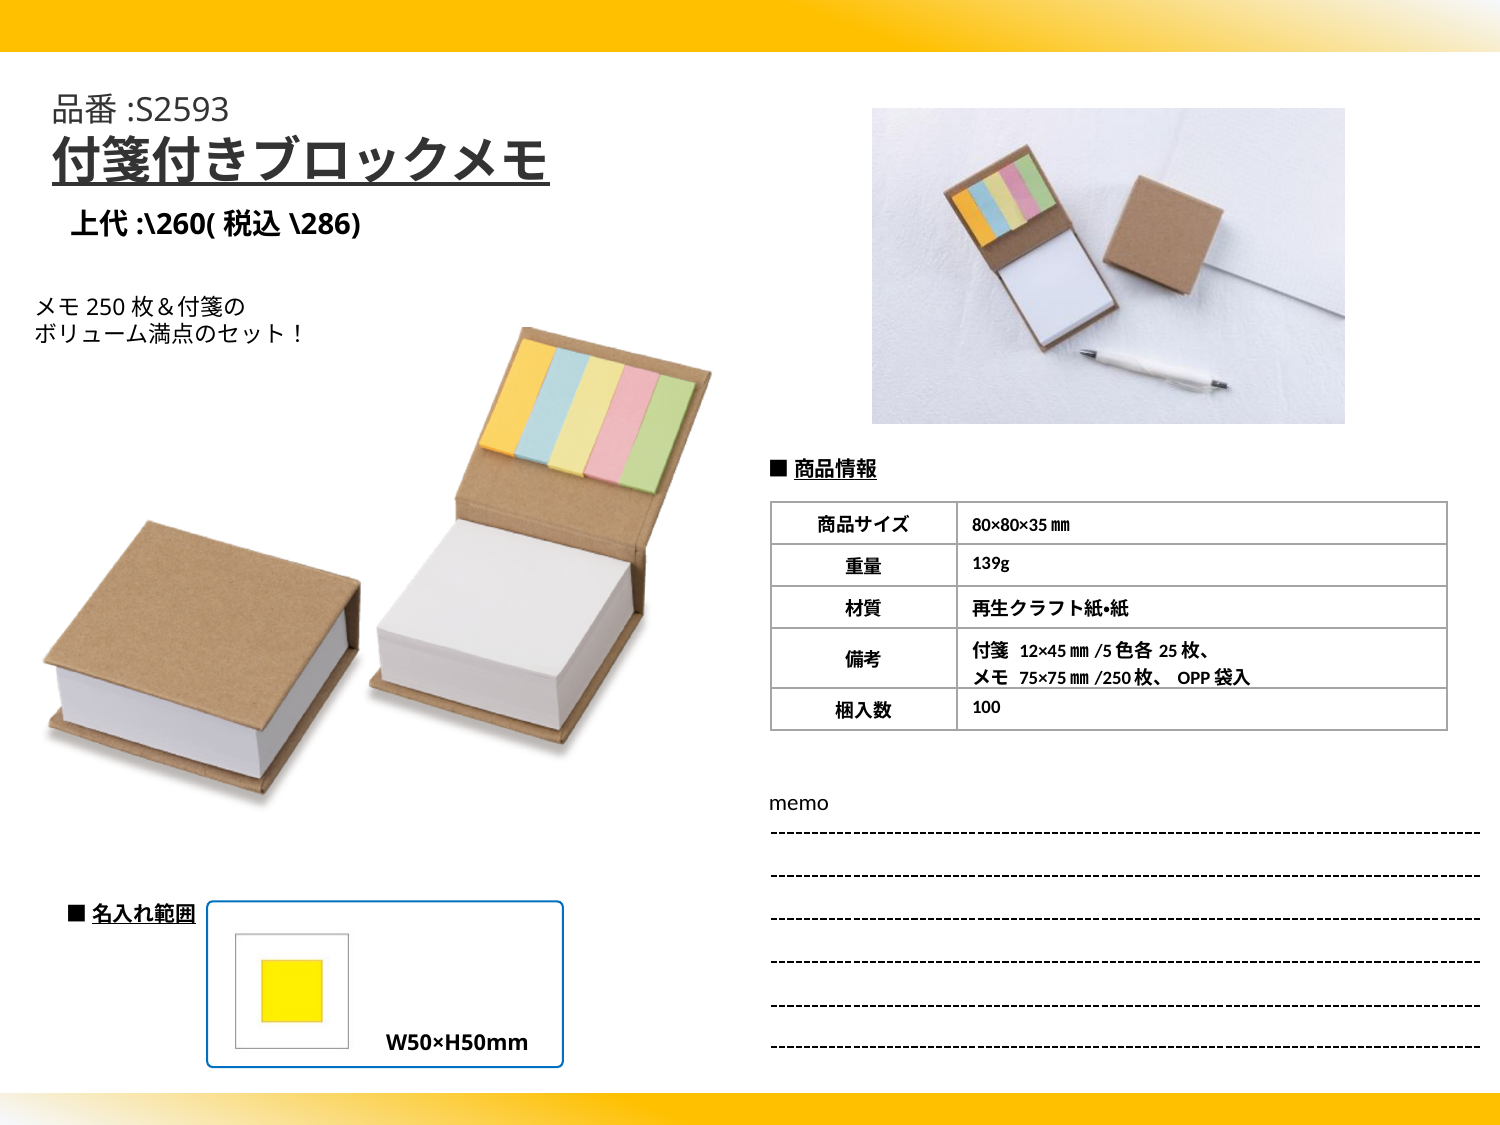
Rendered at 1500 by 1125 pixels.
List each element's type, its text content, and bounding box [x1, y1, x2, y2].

table_cell 100 [958, 689, 1446, 729]
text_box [754, 779, 1480, 1047]
text_box [0, 1093, 1500, 1125]
text_box ■商品情報 [753, 448, 892, 489]
text_box 上代:\260(税込\286) [55, 198, 377, 249]
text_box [207, 901, 563, 1068]
picture [872, 108, 1345, 424]
table_cell 付箋 12×45㎜/5色各25枚、 メモ 75×75㎜/250枚、OPP袋入 [958, 629, 1446, 687]
text_box ■名入れ範囲 [51, 893, 211, 933]
table_header 商品サイズ [772, 503, 956, 543]
table_cell 再生クラフト紙・紙 [958, 587, 1446, 627]
table_cell 備考 [772, 629, 956, 687]
text_box メモ250枚＆付箋の ボリューム満点のセット！ [19, 284, 325, 355]
table_header 80×80×35㎜ [958, 503, 1446, 543]
text_box 品番:S2593 付箋付きブロックメモ [37, 81, 744, 196]
text_box [0, 0, 1500, 52]
table_cell 139g [958, 545, 1446, 585]
table_cell 材質 [772, 587, 956, 627]
table_cell 重量 [772, 545, 956, 585]
picture [37, 327, 714, 818]
table_cell 梱入数 [772, 689, 956, 729]
